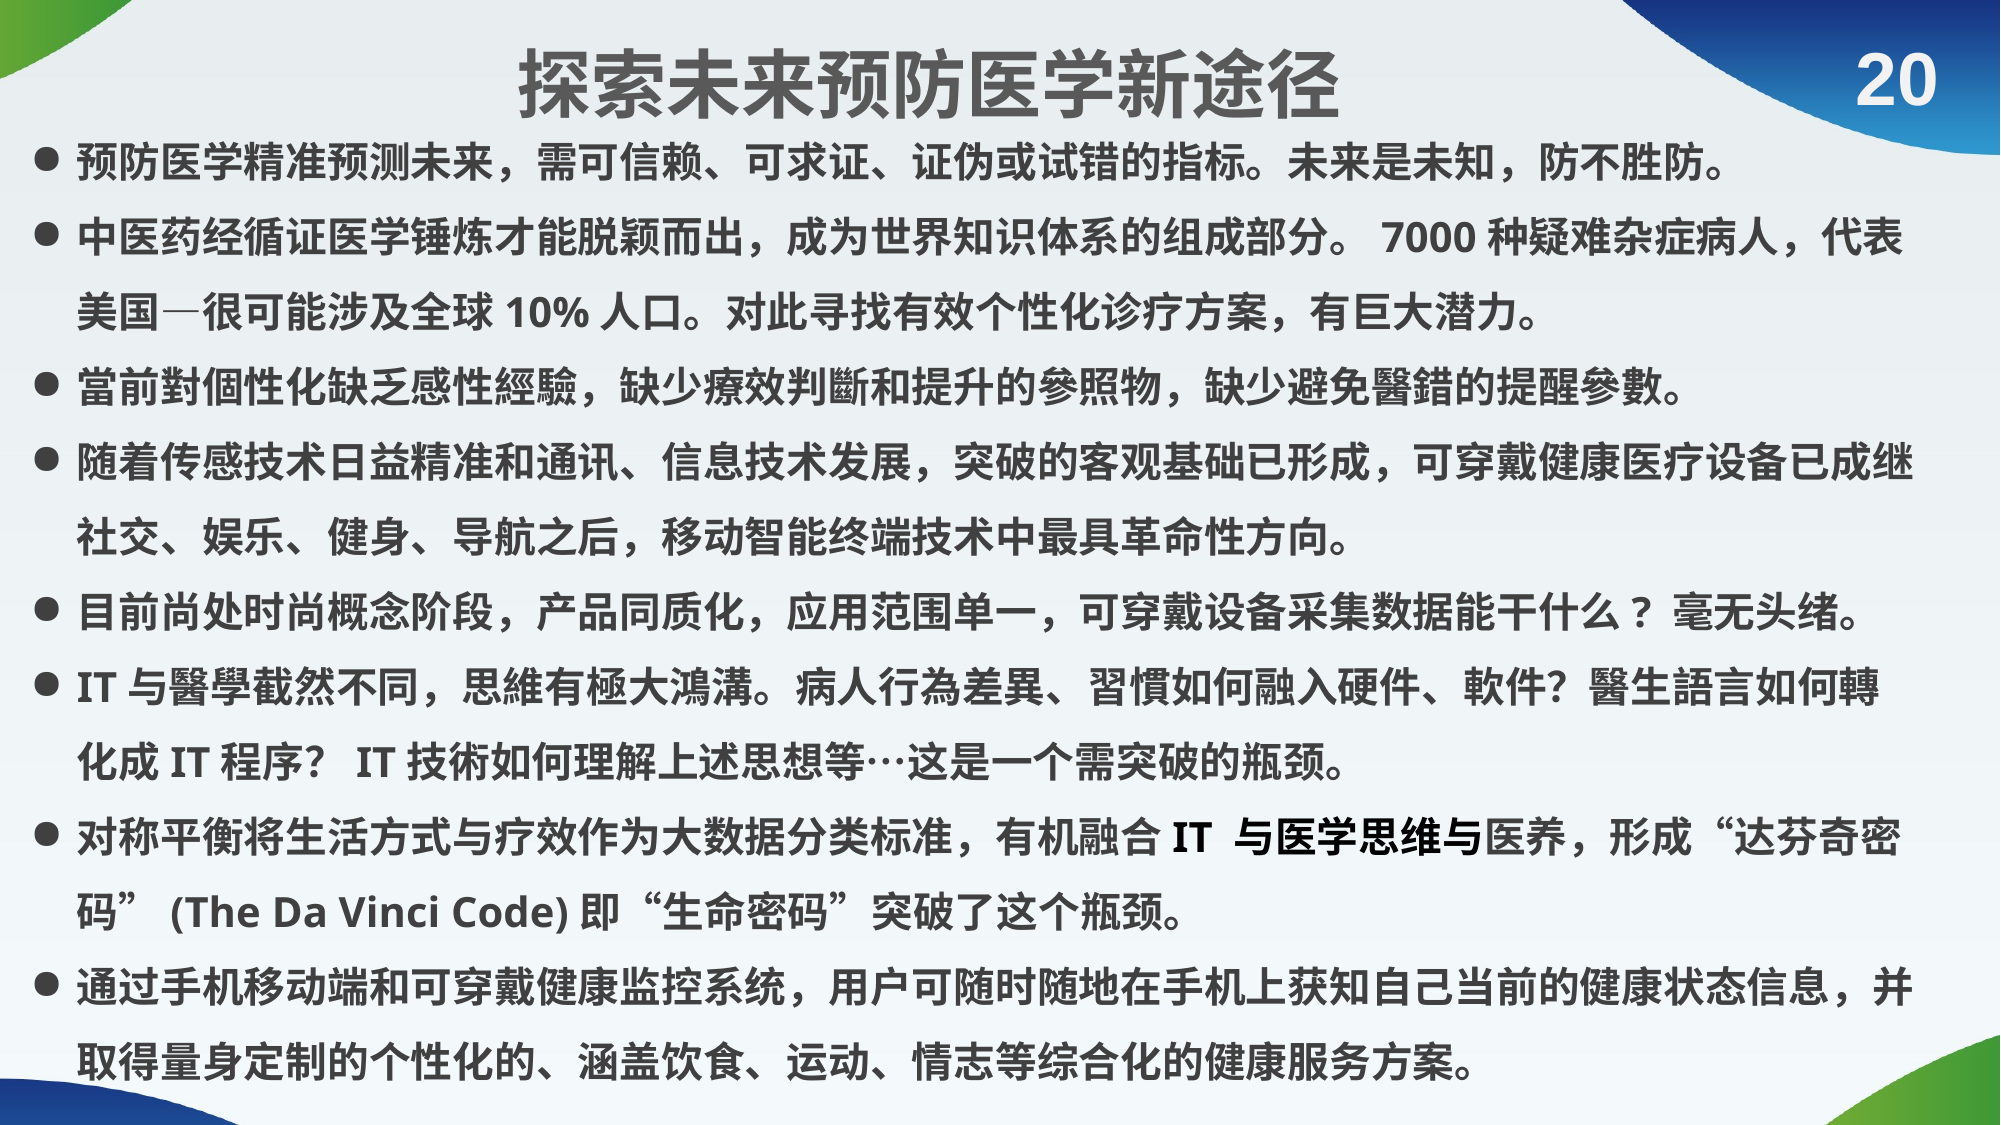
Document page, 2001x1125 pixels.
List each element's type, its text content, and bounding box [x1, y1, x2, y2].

text_box 探索未来预防医学新途径 [286, 29, 1588, 103]
picture [0, 0, 2000, 1125]
text_box 预防医学精准预测未来，需可信赖、可求证、证伪或试错的指标。未来是未知，防不胜防。 中医药经循证医学锤炼才能脱颖而出，成为世界知识体系的组成部分。7000种疑难杂症病人，代表美国—很可能涉及全球10%人口。对此寻找有效个性化诊疗方案，有巨大潜力。 當前對個性化缺乏感性經驗，缺少療效判斷和提升的參照物，缺少避免醫錯的提醒參數。 随着传感技术日益精准和通讯、信息技术发展，突破的客观基础已形成，可穿戴健康医疗设备已成继社交、娱乐、健身、导航之后，移动智能终端技术中最具革命性方向。 目前尚处时尚概念阶段，产品同质化，应用范围单一，可穿戴设备采集数据能干什么? 毫无头绪。 IT与醫學截然不同，思維有極大鴻溝。病人行為差異、習慣如何融入硬件、軟件？醫生語言如何轉化成IT程序？IT技術如何理解上述思想等…这是一个需突破的瓶颈。 对称平衡将生活方式与疗效作为大数据分类标准，有机融合IT 与医学思维与医养，形成“达芬奇密码”(The Da Vinci Code)即“生命密码”突破了这个瓶颈。 通过手机移动端和可穿戴健康监控系统，用户可随时随地在手机上获知自己当前的健康状态信息，并取得量身定制的个性化的、涵盖饮食、运动、情志等综合化的健康服务方案。 [22, 103, 1927, 1125]
slide_number 20 [1846, 22, 1949, 124]
